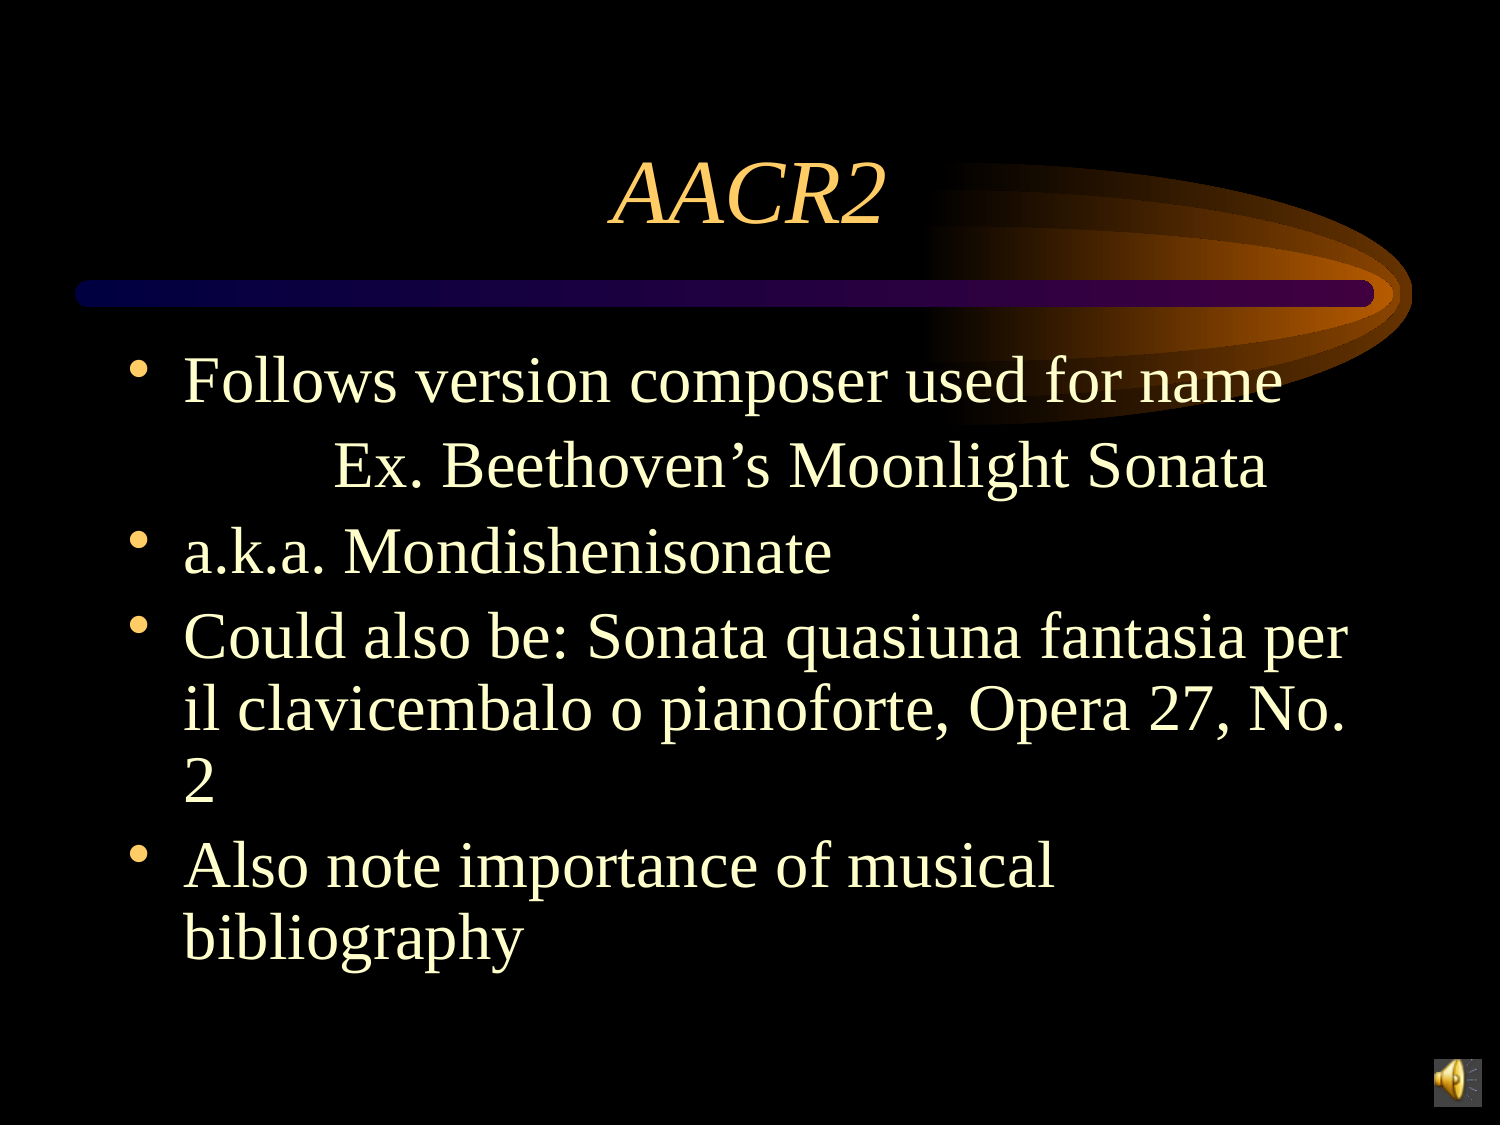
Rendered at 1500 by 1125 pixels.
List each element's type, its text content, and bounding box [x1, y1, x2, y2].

picture [1432, 1057, 1484, 1109]
list Follows version composer used for name Ex. Beethoven’s Moonlight Sonata a.k.a. Mondishenisonate Could also be: Sonata quasiuna fantasia per il clavicembalo o pianoforte, Opera 27, No. 2 Also note importance of musical bibliography [112, 337, 1388, 1013]
title AACR2 [112, 62, 1388, 251]
